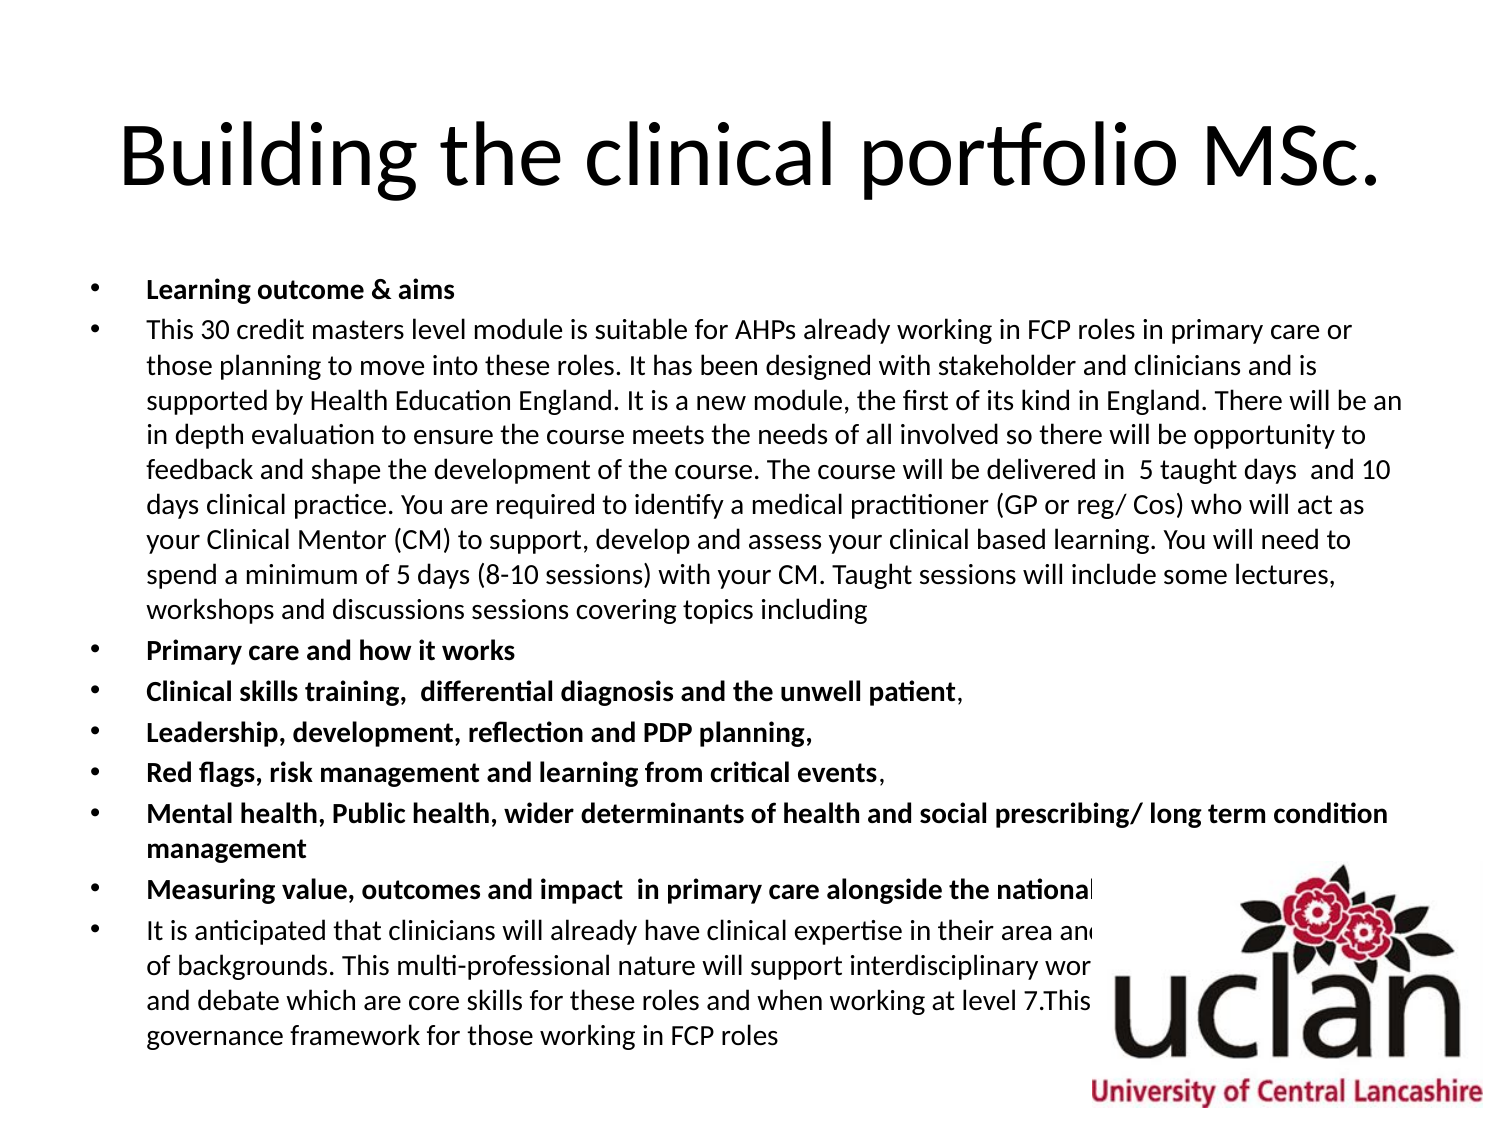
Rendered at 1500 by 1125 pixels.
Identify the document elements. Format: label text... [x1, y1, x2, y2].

list Learning outcome & aims This 30 credit masters level module is suitable for AHPs already working in FCP roles in primary care or those planning to move into these roles. It has been designed with stakeholder and clinicians and is supported by Health Education England. It is a new module, the first of its kind in England. There will be an in depth evaluation to ensure the course meets the needs of all involved so there will be opportunity to feedback and shape the development of the course. The course will be delivered in 5 taught days and 10 days clinical practice. You are required to identify a medical practitioner (GP or reg/ Cos) who will act as your Clinical Mentor (CM) to support, develop and assess your clinical based learning. You will need to spend a minimum of 5 days (8-10 sessions) with your CM. Taught sessions will include some lectures, workshops and discussions sessions covering topics including Primary care and how it works Clinical skills training, differential diagnosis and the unwell patient, Leadership, development, reflection and PDP planning, Red flags, risk management and learning from critical events, Mental health, Public health, wider determinants of health and social prescribing/ long term condition management Measuring value, outcomes and impact in primary care alongside the national agenda and frameworks. It is anticipated that clinicians will already have clinical expertise in their area and will come from a range of backgrounds. This multi-professional nature will support interdisciplinary working and critical reflection and debate which are core skills for these roles and when working at level 7.This module aims to provide a governance framework for those working in FCP roles [75, 262, 1425, 1005]
title Building the clinical portfolio MSc. [76, 54, 1427, 243]
picture [1092, 861, 1483, 1109]
